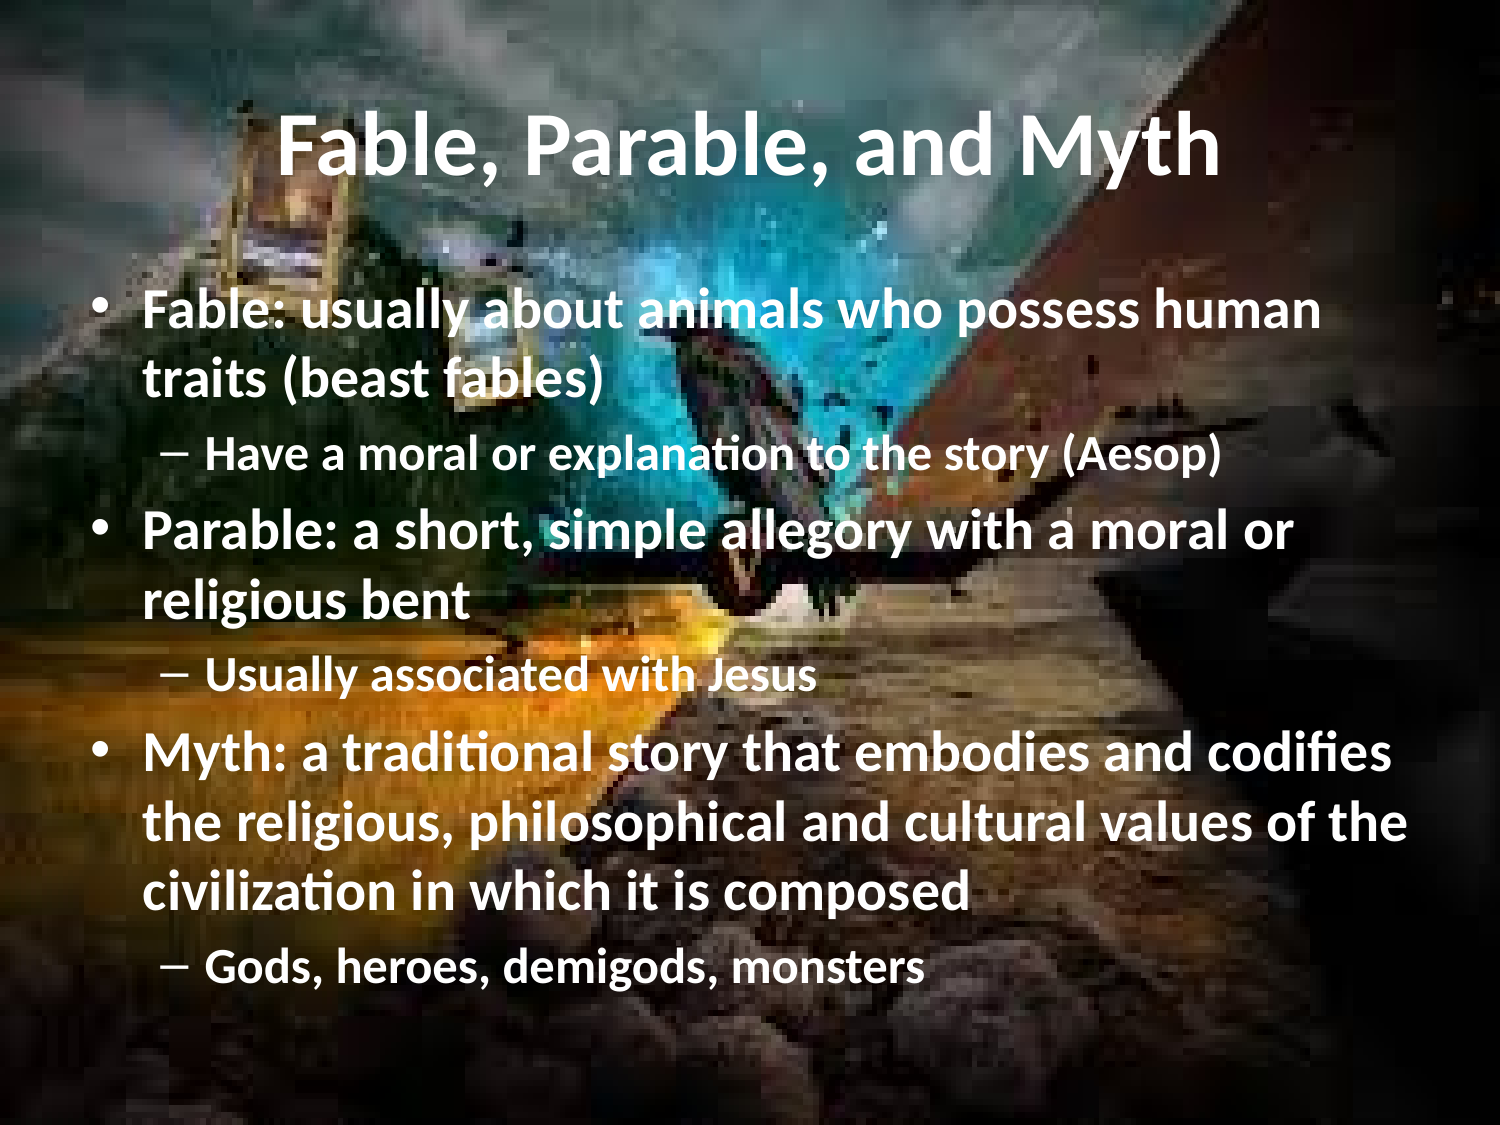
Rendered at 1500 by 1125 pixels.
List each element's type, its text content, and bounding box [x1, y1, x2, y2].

picture [0, 0, 1500, 1125]
list Fable: usually about animals who possess human traits (beast fables) Have a moral or explanation to the story (Aesop) Parable: a short, simple allegory with a moral or religious bent Usually associated with Jesus Myth: a traditional story that embodies and codifies the religious, philosophical and cultural values of the civilization in which it is composed Gods, heroes, demigods, monsters [75, 262, 1425, 1005]
title Fable, Parable, and Myth [75, 45, 1425, 233]
